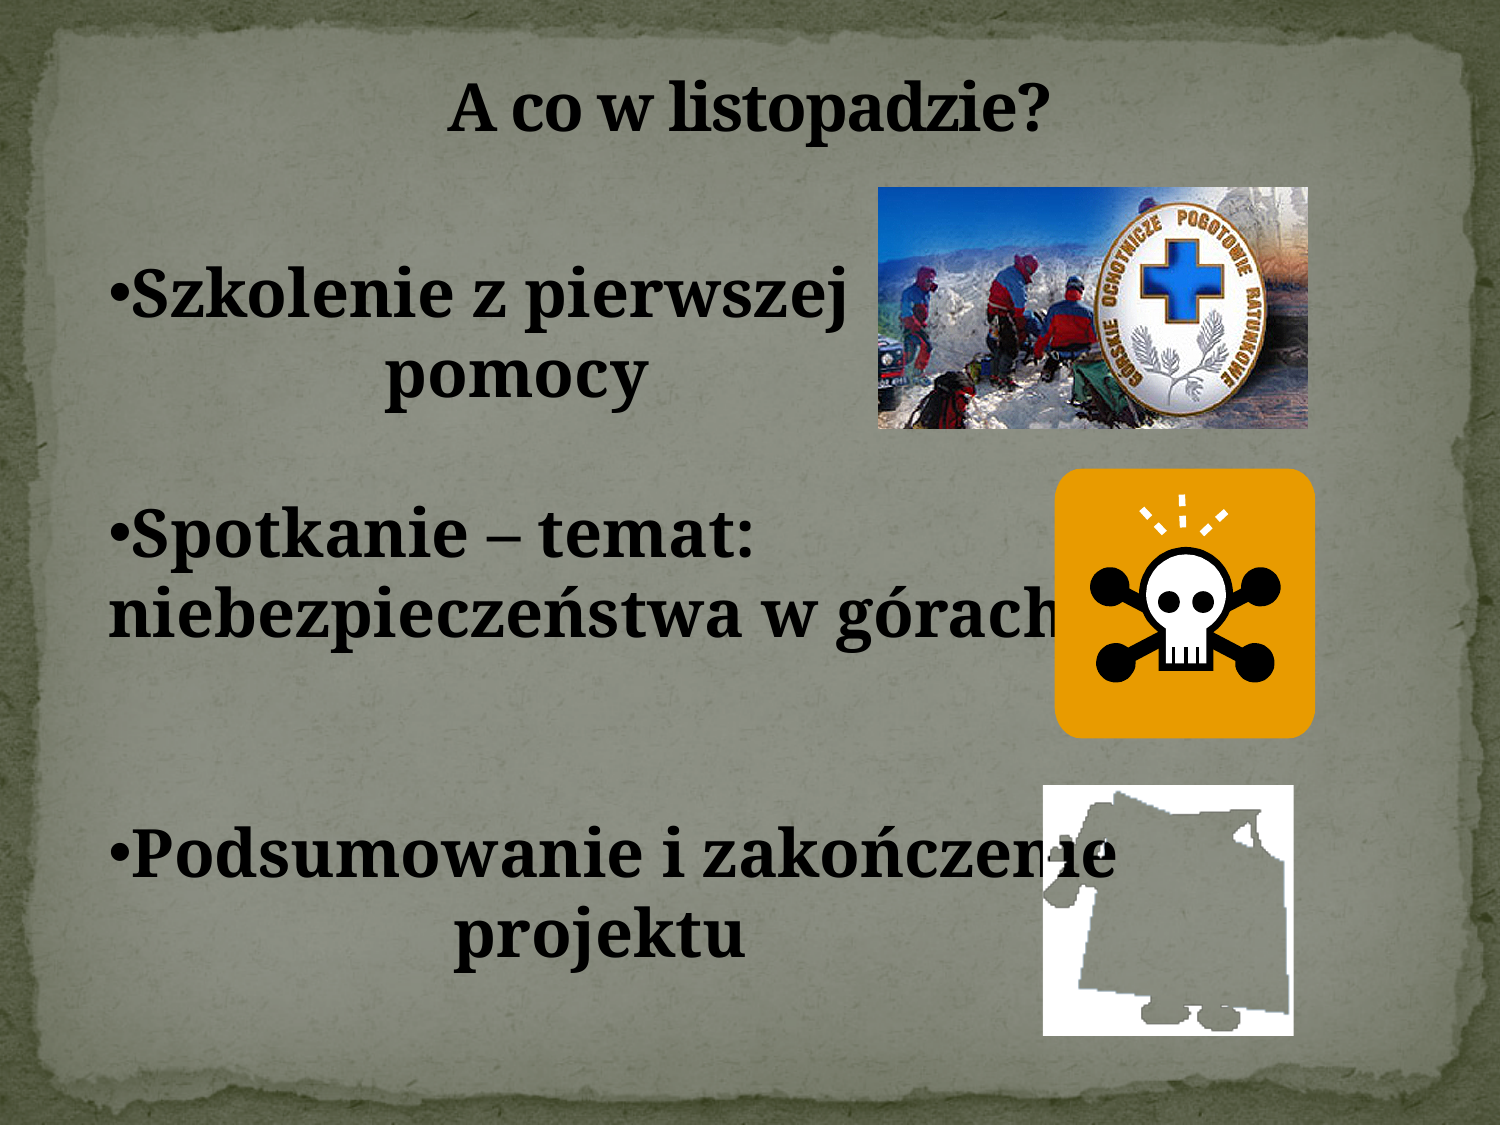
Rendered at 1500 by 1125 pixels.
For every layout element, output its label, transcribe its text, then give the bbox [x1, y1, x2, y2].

picture [1056, 470, 1315, 738]
picture [878, 187, 1308, 429]
title A co w listopadzie? [74, 24, 1425, 153]
picture [1044, 787, 1293, 1035]
text_box Szkolenie z pierwszej pomocy Spotkanie – temat: niebezpieczeństwa w górach Podsumowanie i zakończenie projektu [93, 163, 1204, 1059]
